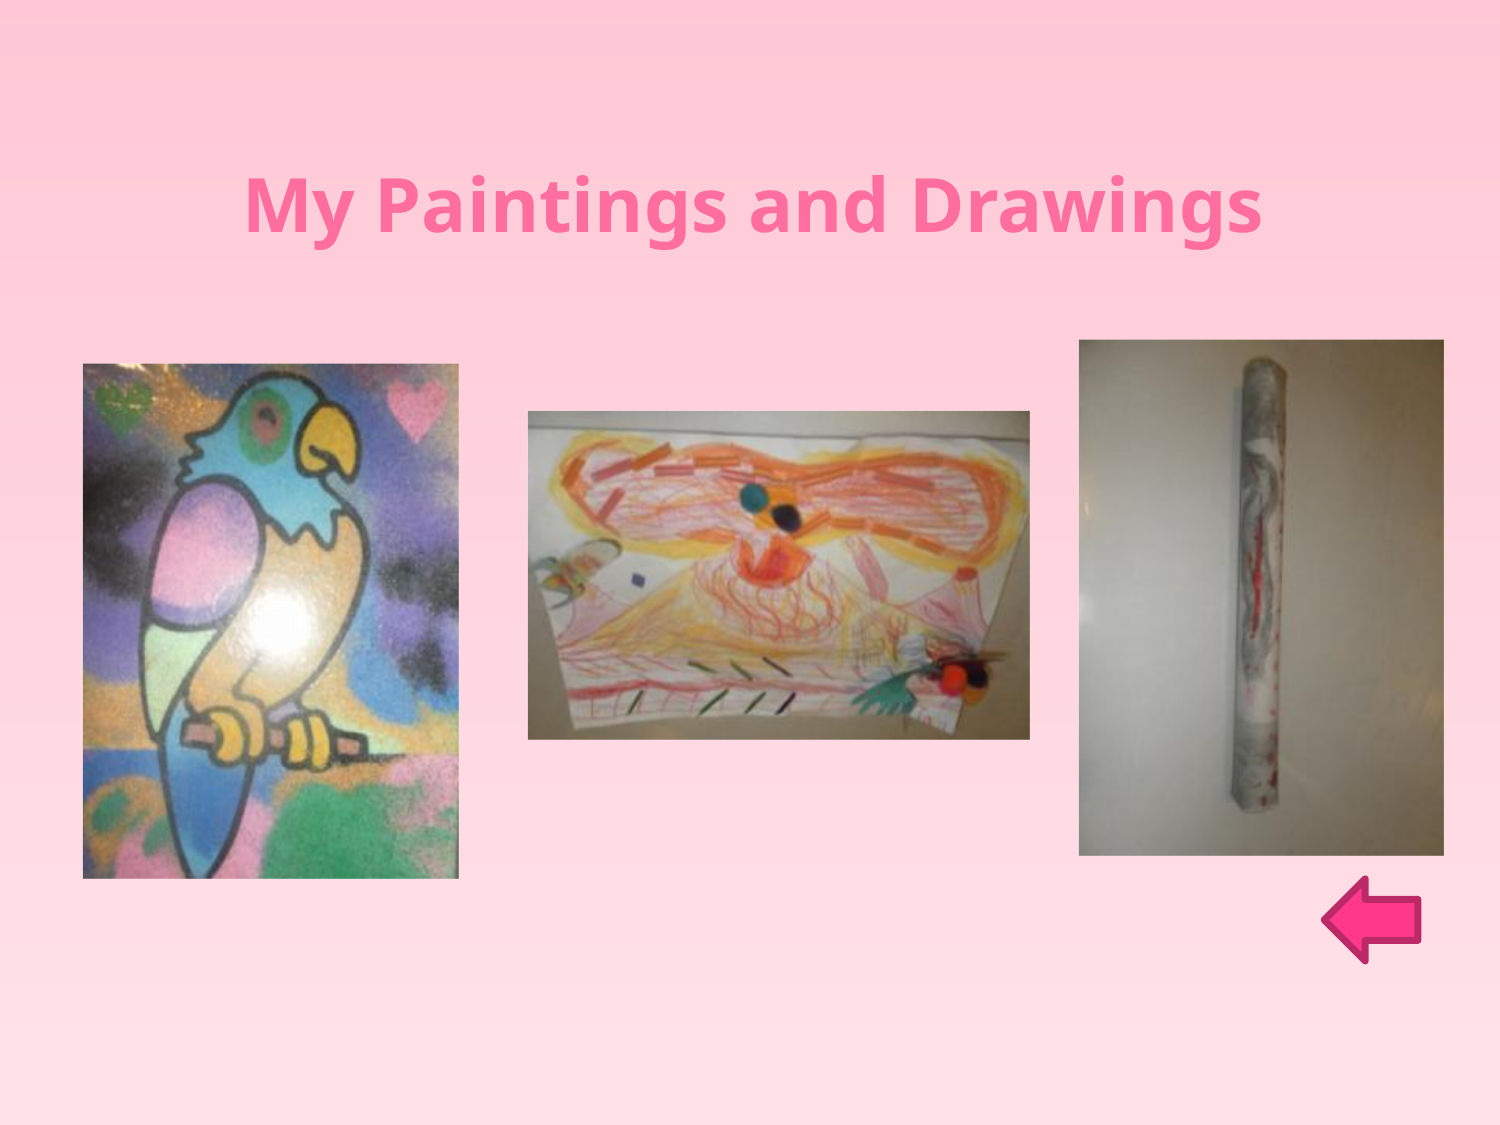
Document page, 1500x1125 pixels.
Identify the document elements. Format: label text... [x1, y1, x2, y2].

title My Paintings and Drawings [82, 82, 1425, 255]
picture [12, 340, 1500, 878]
text_box [1320, 875, 1422, 965]
